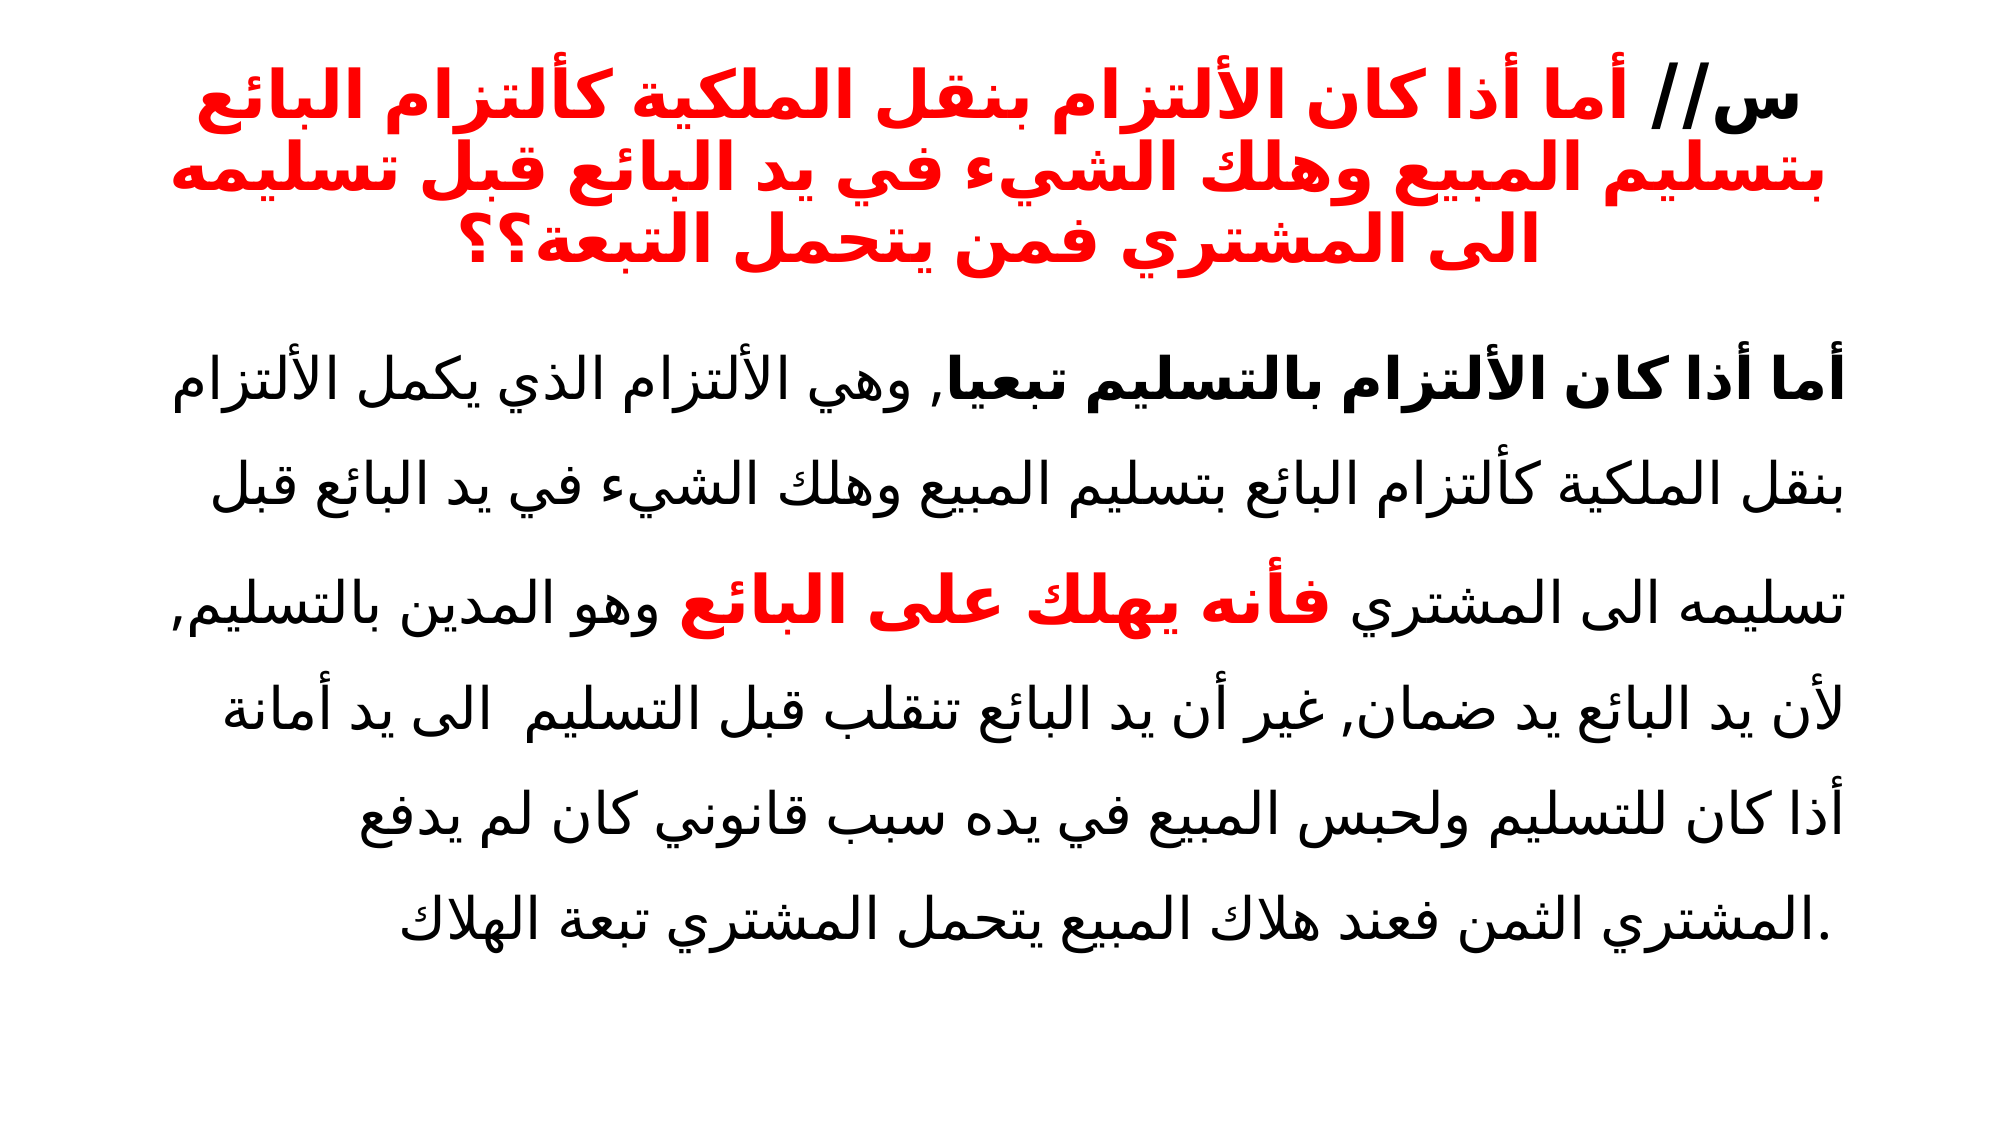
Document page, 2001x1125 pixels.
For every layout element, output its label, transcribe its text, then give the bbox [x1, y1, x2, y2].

title س// أما أذا كان الألتزام بنقل الملكية كألتزام البائع بتسليم المبيع وهلك الشيء في يد البائع قبل تسليمه الى المشتري فمن يتحمل التبعة؟؟ [137, 59, 1863, 278]
list أما أذا كان الألتزام بالتسليم تبعيا, وهي الألتزام الذي يكمل الألتزام بنقل الملكية كألتزام البائع بتسليم المبيع وهلك الشيء في يد البائع قبل تسليمه الى المشتري فأنه يهلك على البائع وهو المدين بالتسليم, لأن يد البائع يد ضمان, غير أن يد البائع تنقلب قبل التسليم الى يد أمانة أذا كان للتسليم ولحبس المبيع في يده سبب قانوني كان لم يدفع المشتري الثمن فعند هلاك المبيع يتحمل المشتري تبعة الهلاك. [137, 299, 1863, 1014]
